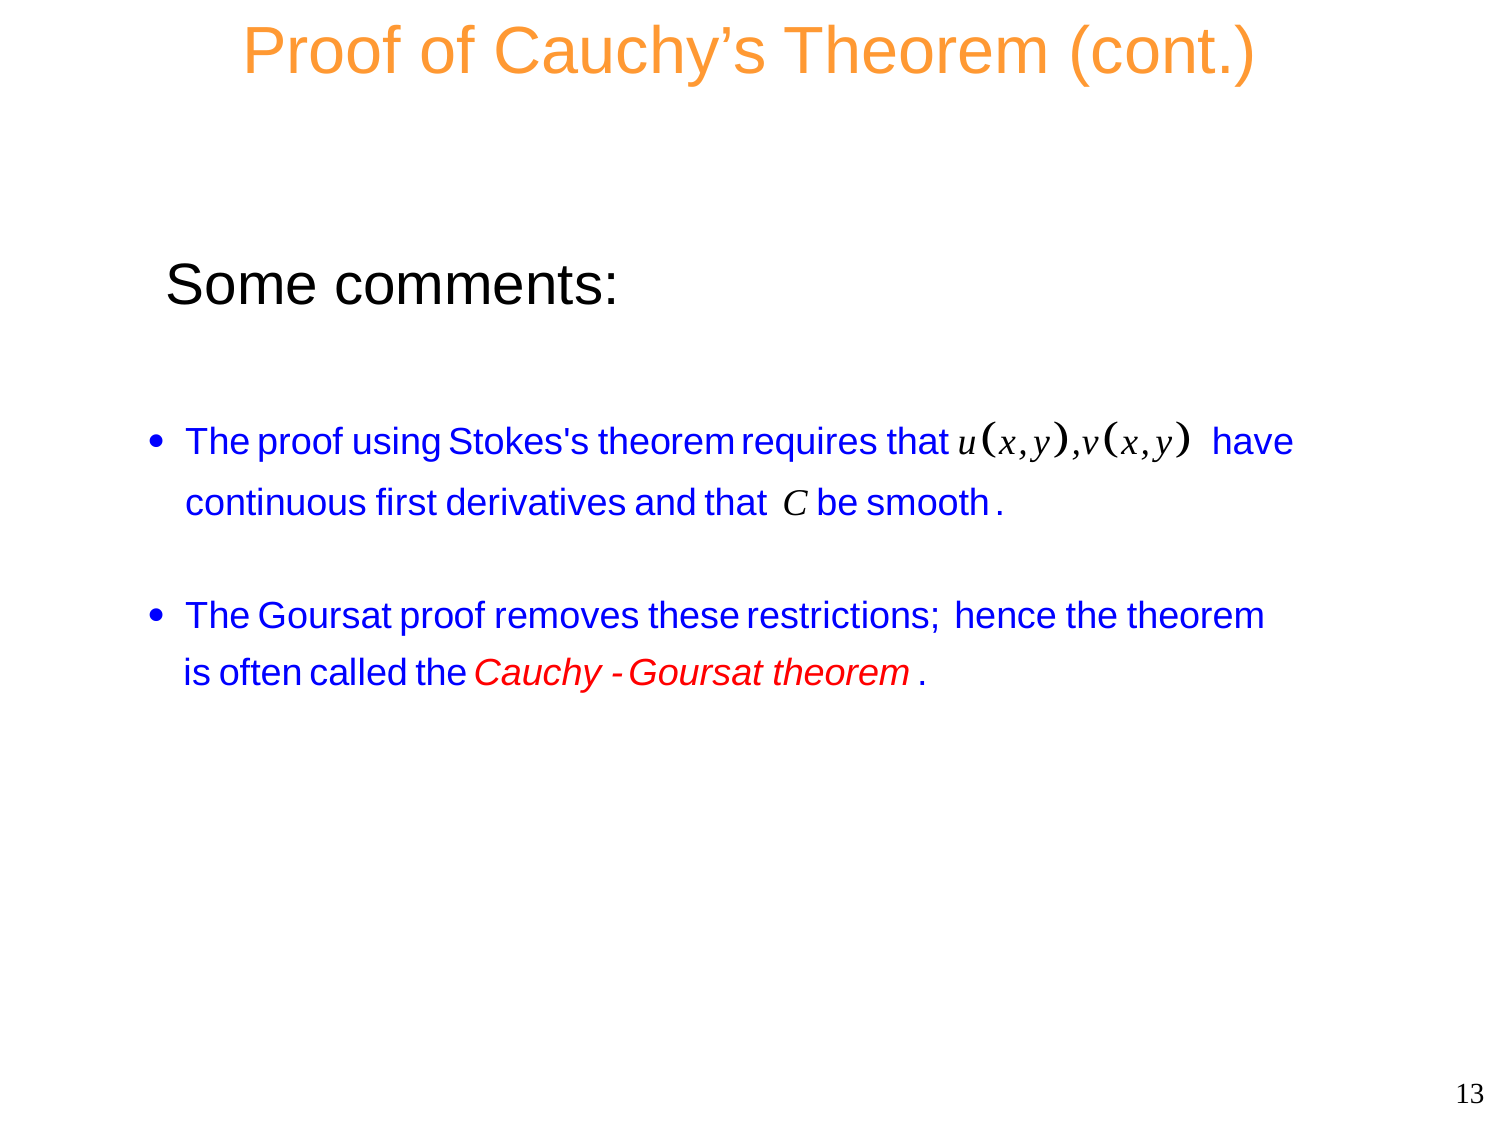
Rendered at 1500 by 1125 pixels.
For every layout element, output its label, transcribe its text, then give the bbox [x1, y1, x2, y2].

text_box Proof of Cauchy’s Theorem (cont.) [112, 0, 1388, 95]
text_box Some comments: [151, 238, 635, 324]
slide_number 13 [1149, 1066, 1500, 1125]
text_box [138, 414, 1310, 702]
